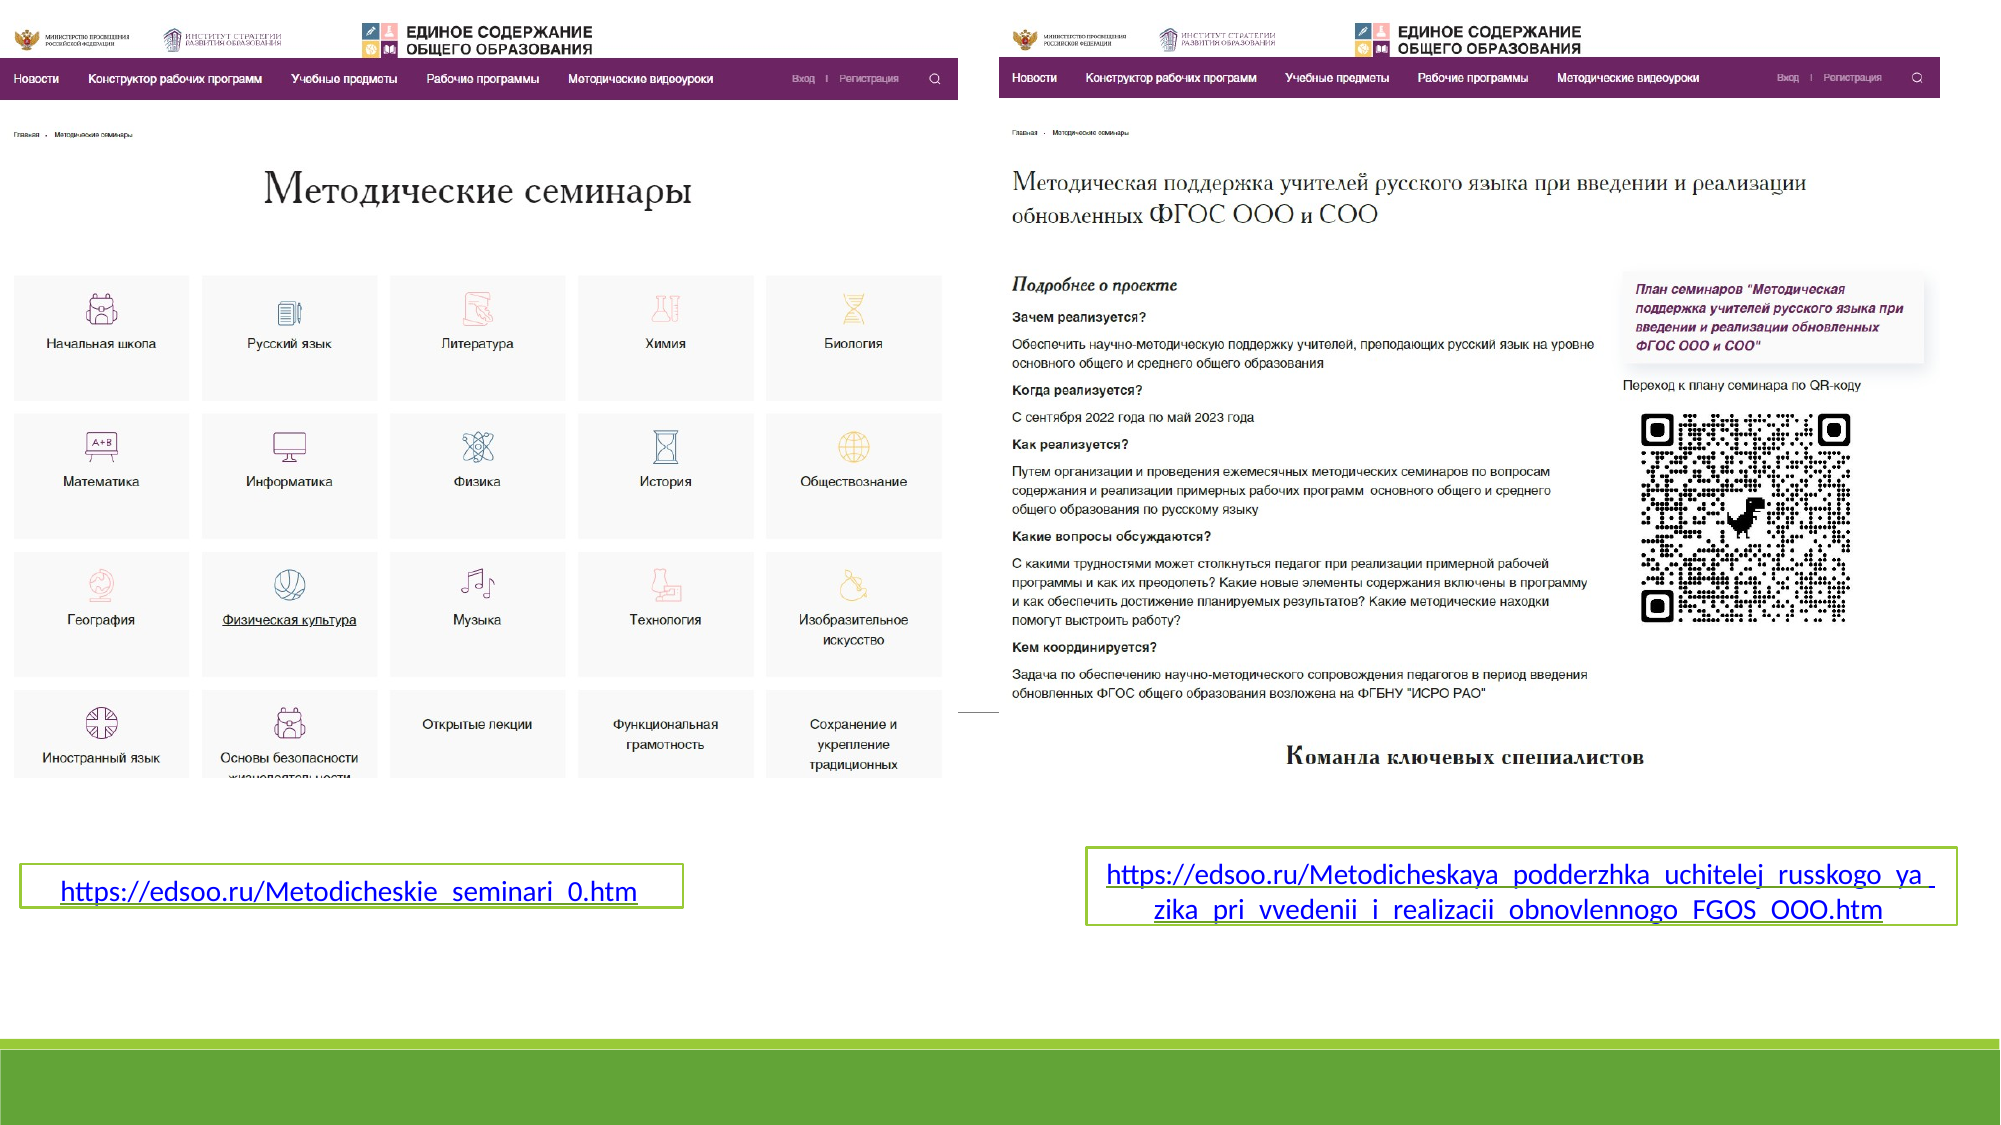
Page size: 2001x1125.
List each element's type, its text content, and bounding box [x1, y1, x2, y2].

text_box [0, 19, 1940, 778]
text_box https://edsoo.ru/Metodicheskaya_podderzhka_uchitelej_russkogo_ya zika_pri_vvedenii_i_realizacii_obnovlennogo_FGOS_OOO.htm [1086, 847, 1957, 925]
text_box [0, 1038, 2000, 1125]
text_box https://edsoo.ru/Metodicheskie_seminari_0.htm [20, 864, 684, 908]
